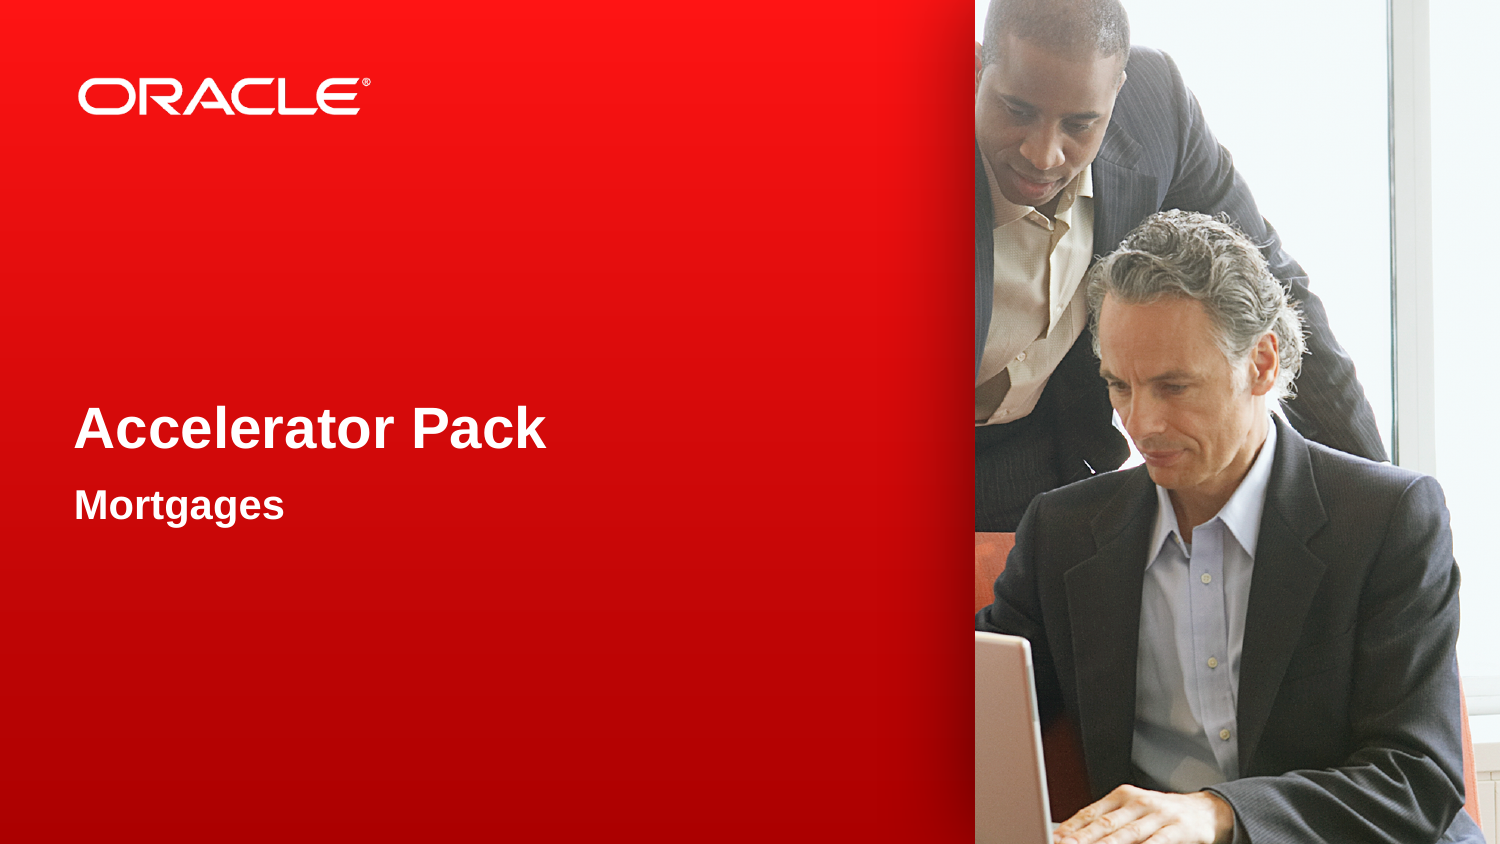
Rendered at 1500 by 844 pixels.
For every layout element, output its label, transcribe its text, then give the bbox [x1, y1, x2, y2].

picture [42, 41, 396, 151]
list Mortgages [73, 478, 899, 650]
picture [974, 0, 1500, 844]
title Accelerator Pack [74, 259, 899, 462]
